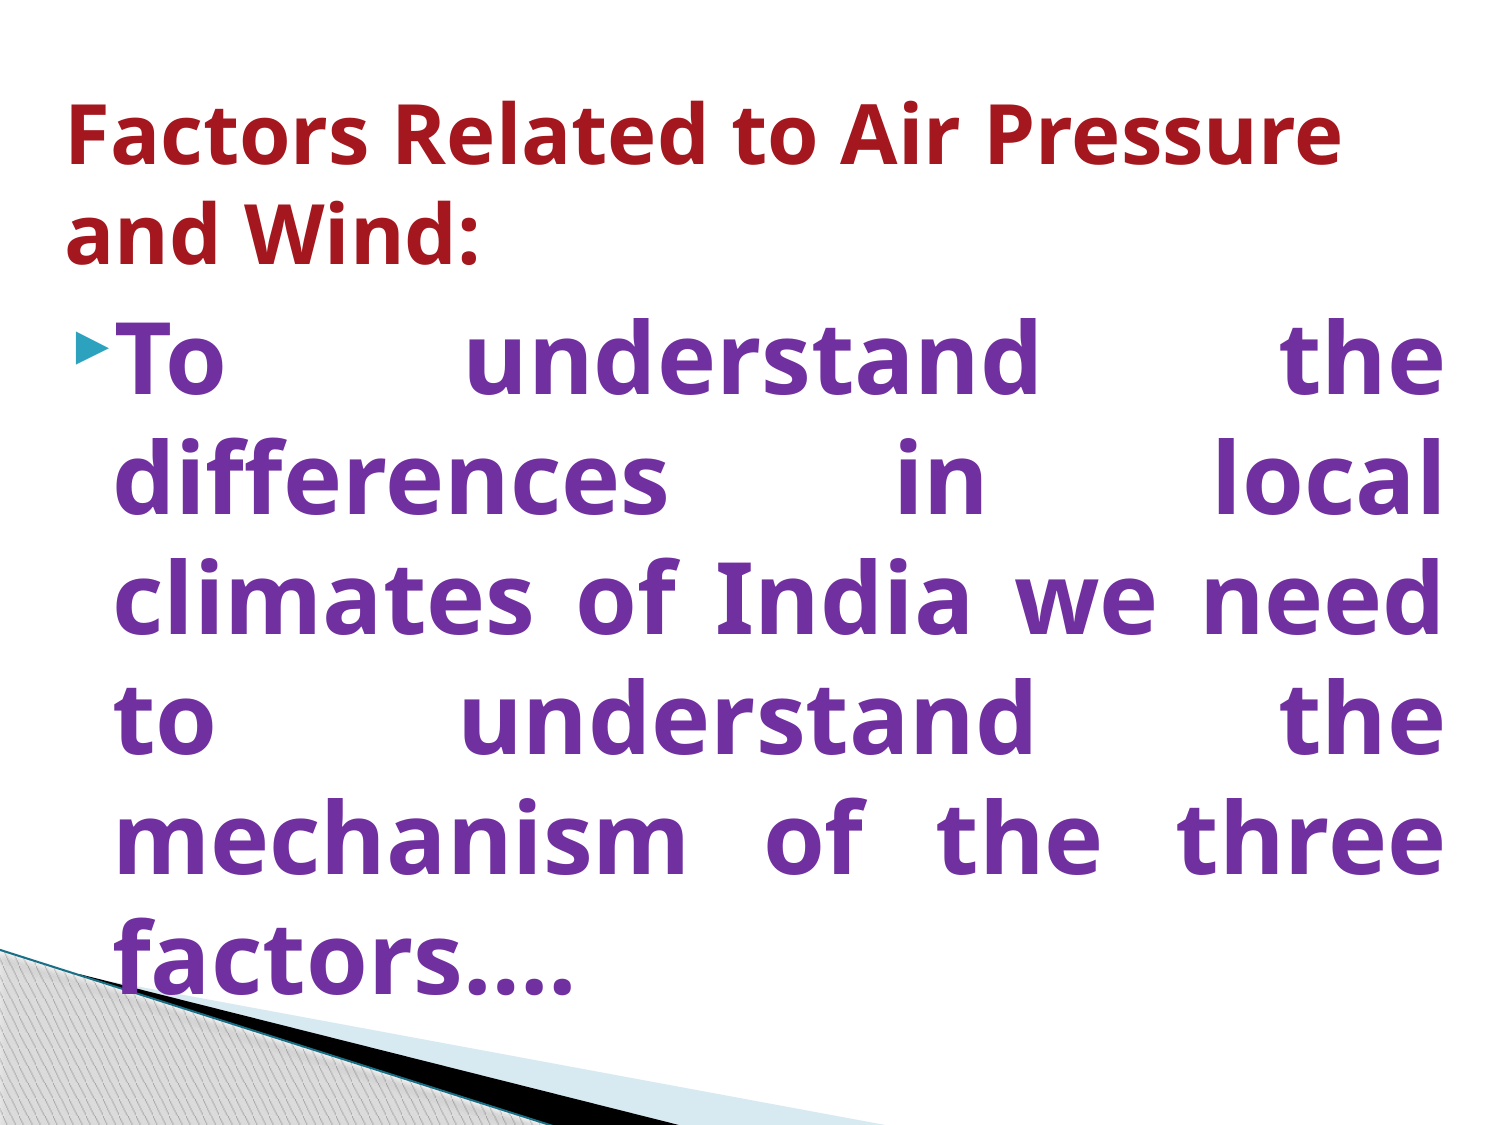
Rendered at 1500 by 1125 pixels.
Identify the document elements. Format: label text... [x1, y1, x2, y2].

list To understand the differences in local climates of India we need to understand the mechanism of the three factors…. [37, 287, 1463, 986]
title Factors Related to Air Pressure and Wind: [50, 24, 1425, 238]
